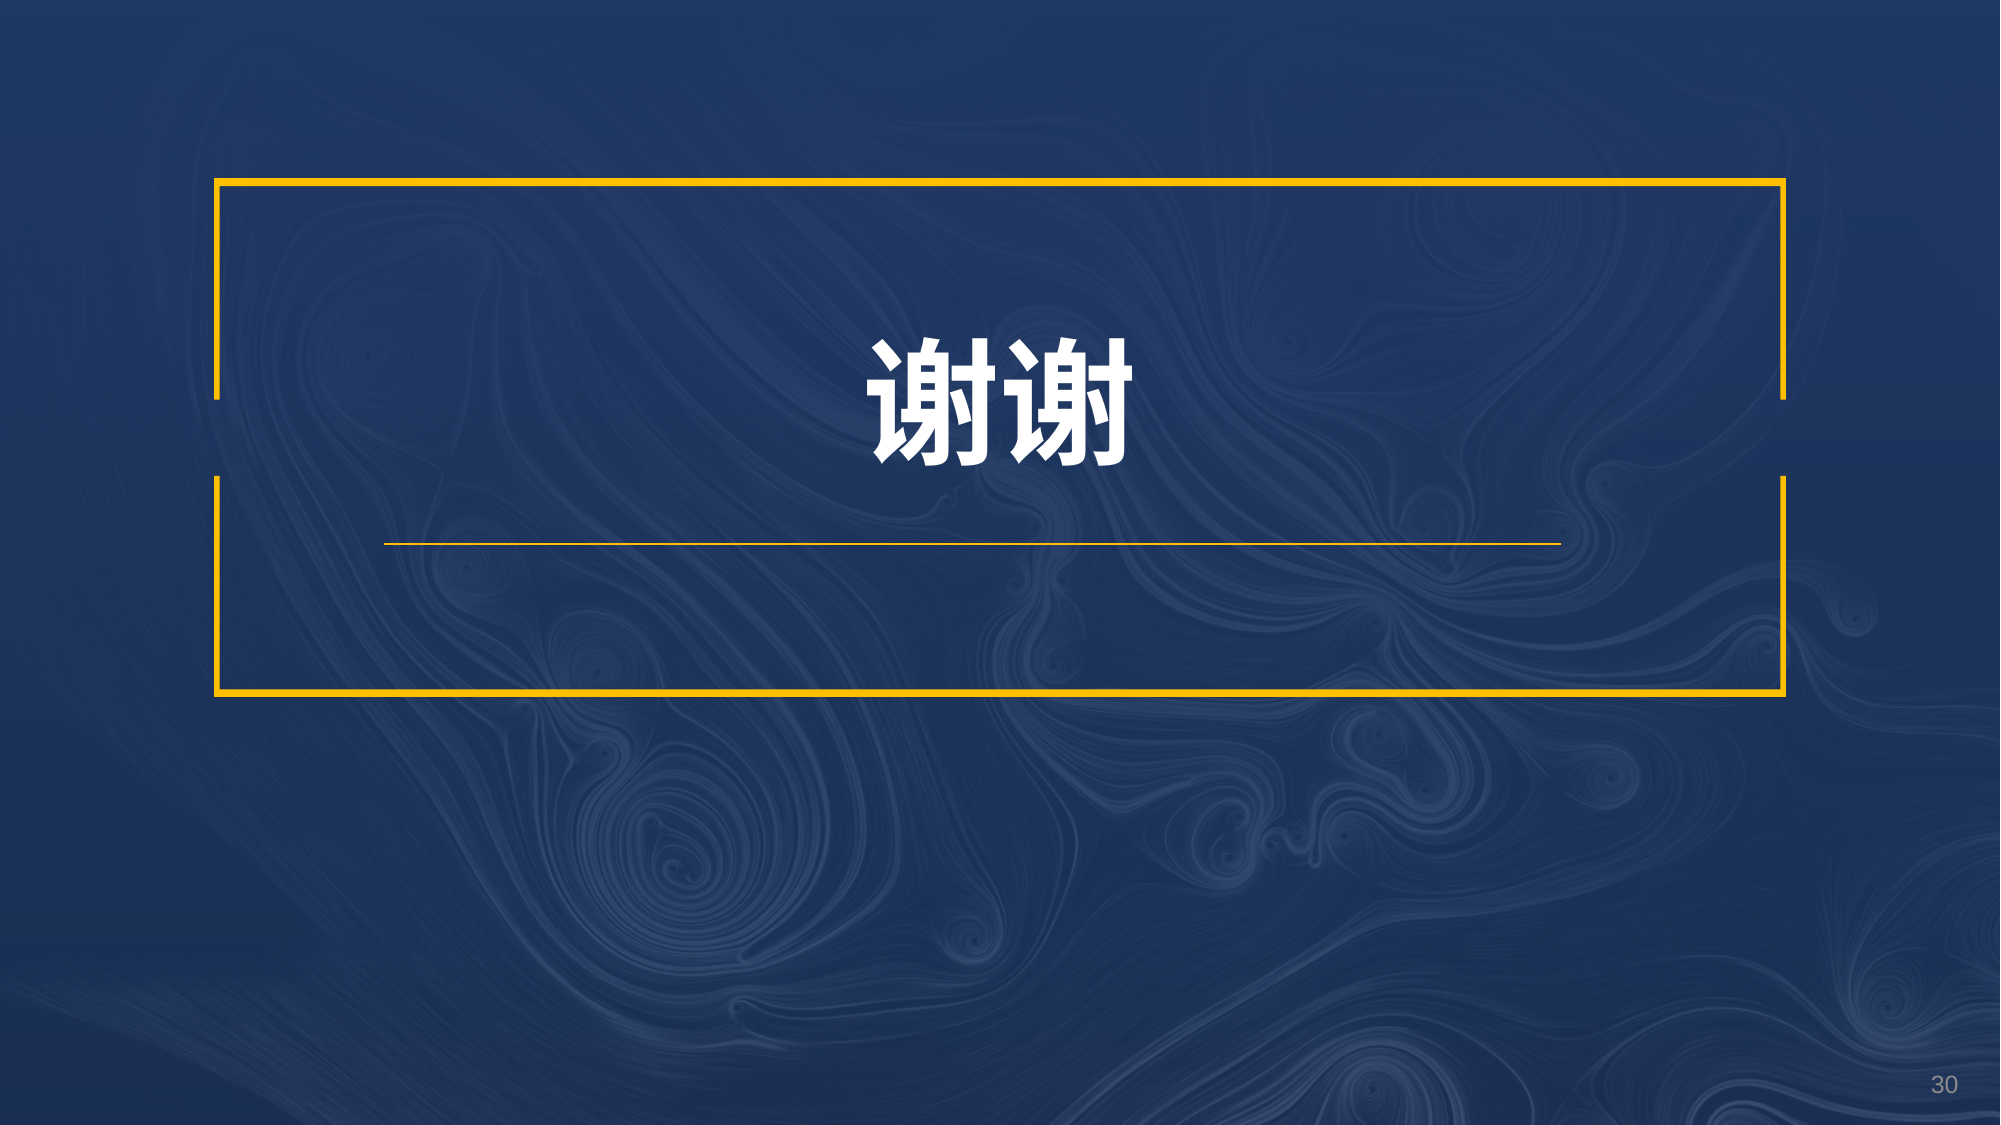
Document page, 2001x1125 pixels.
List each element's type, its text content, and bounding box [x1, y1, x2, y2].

text_box [1523, 1053, 1974, 1114]
list 谢谢 [275, 328, 1724, 494]
